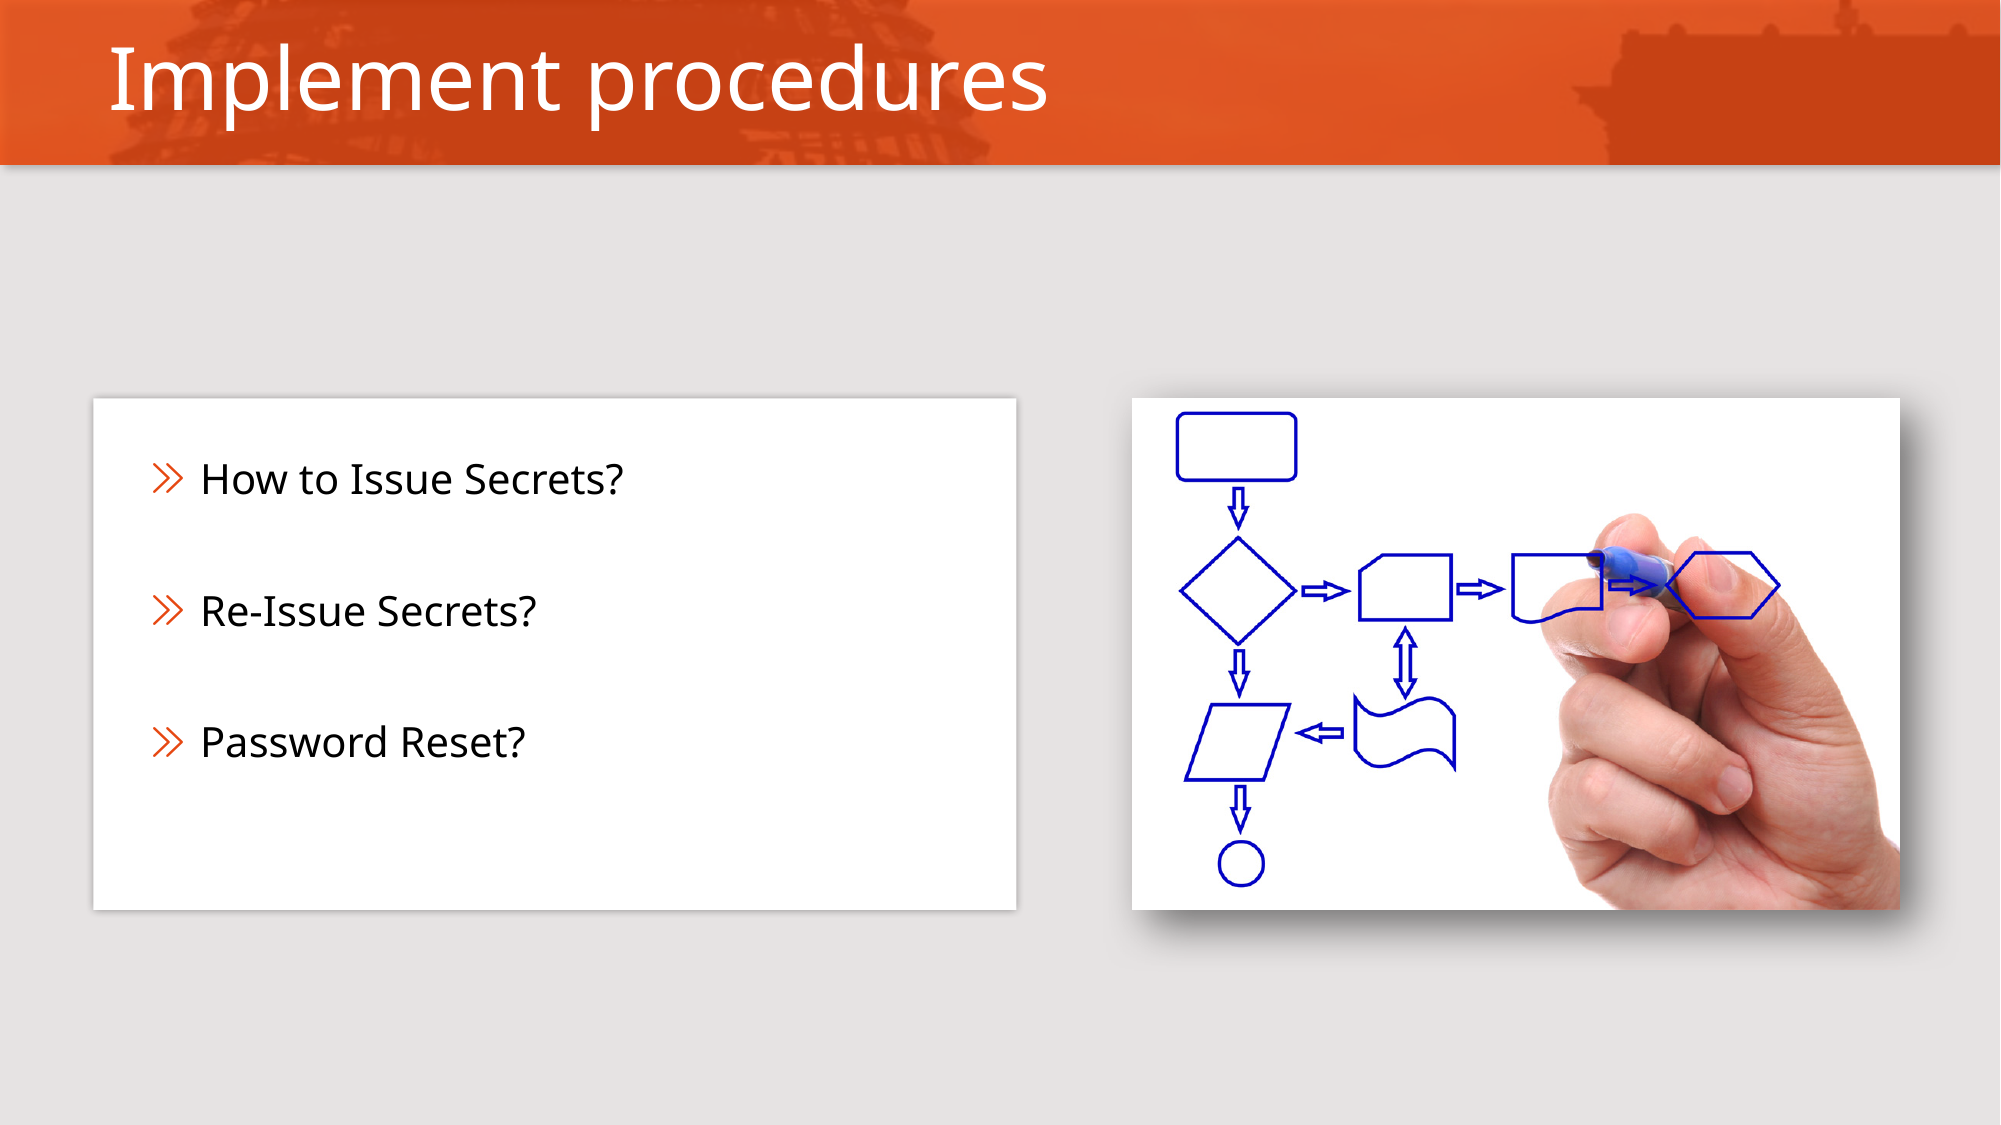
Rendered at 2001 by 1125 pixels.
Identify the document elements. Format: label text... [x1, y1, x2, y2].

picture [153, 463, 183, 493]
picture [153, 727, 183, 757]
picture [153, 595, 183, 625]
list How to Issue Secrets? Re-Issue Secrets? Password Reset? [93, 398, 1017, 910]
picture [1132, 398, 1900, 910]
title Implement procedures [93, 0, 1900, 165]
